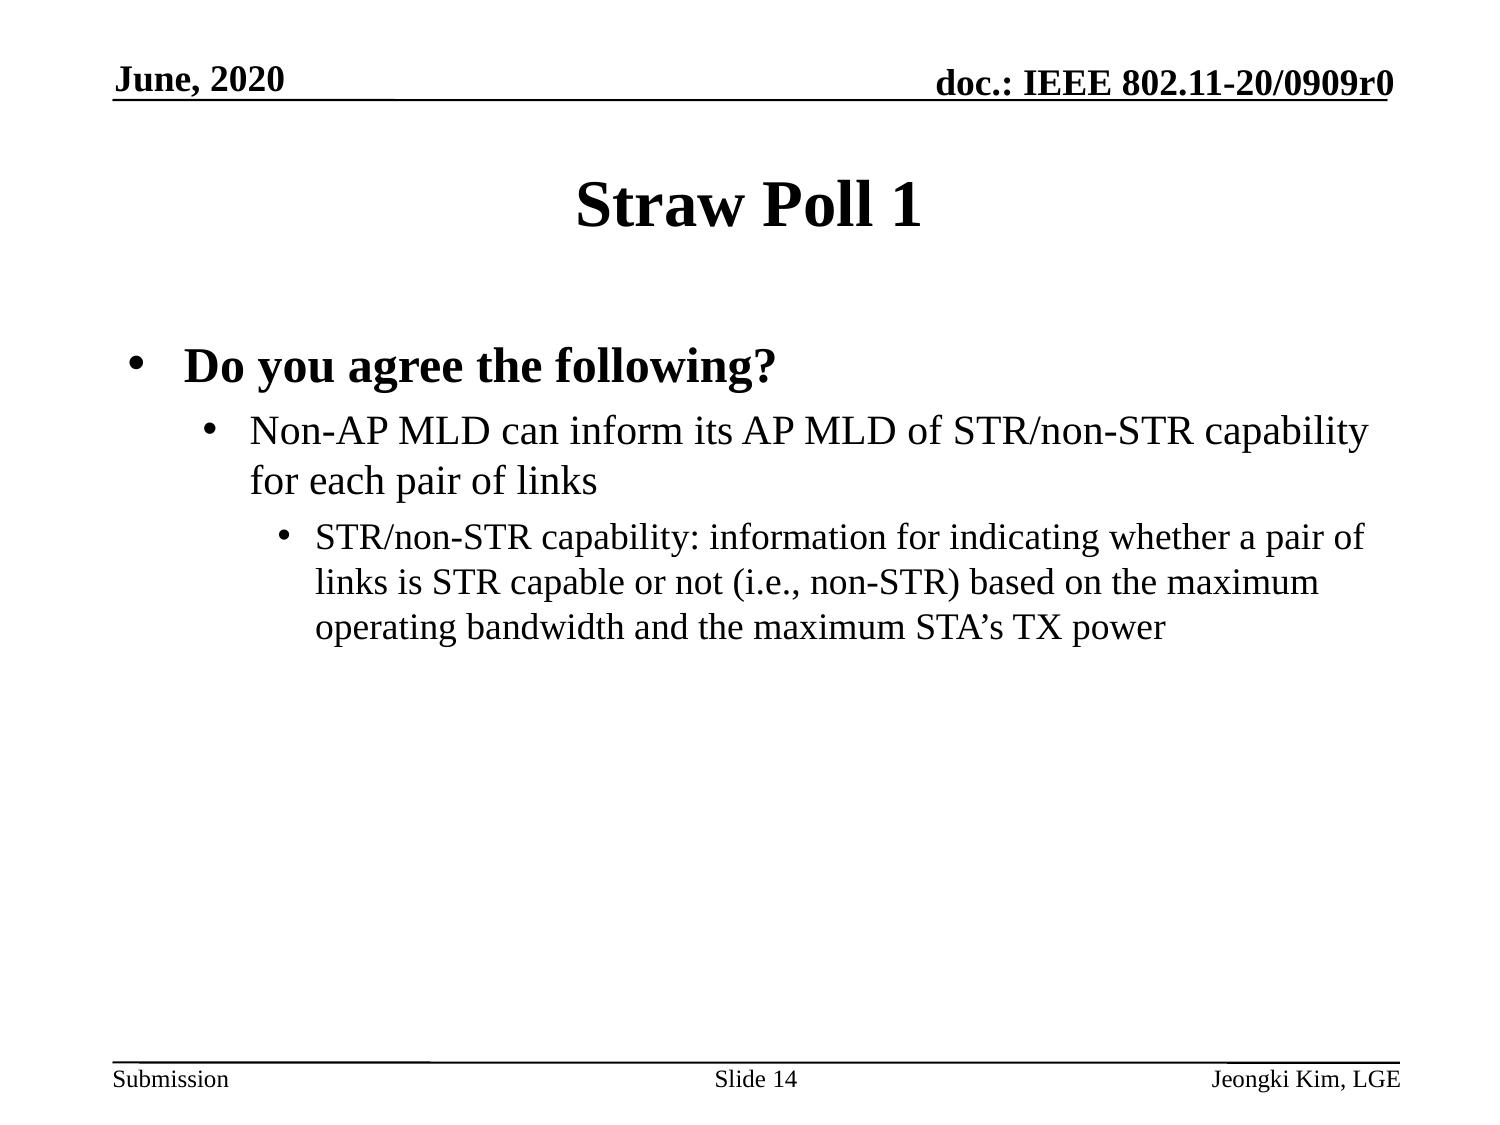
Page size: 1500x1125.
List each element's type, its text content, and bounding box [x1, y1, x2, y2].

title Straw Poll 1 [112, 112, 1388, 288]
list Do you agree the following? Non-AP MLD can inform its AP MLD of STR/non-STR capability for each pair of links STR/non-STR capability: information for indicating whether a pair of links is STR capable or not (i.e., non-STR) based on the maximum operating bandwidth and the maximum STA’s TX power [112, 324, 1388, 1000]
slide_number Slide 14 [712, 1061, 800, 1123]
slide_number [114, 54, 423, 100]
footer Jeongki Kim, LGE [878, 1061, 1402, 1093]
